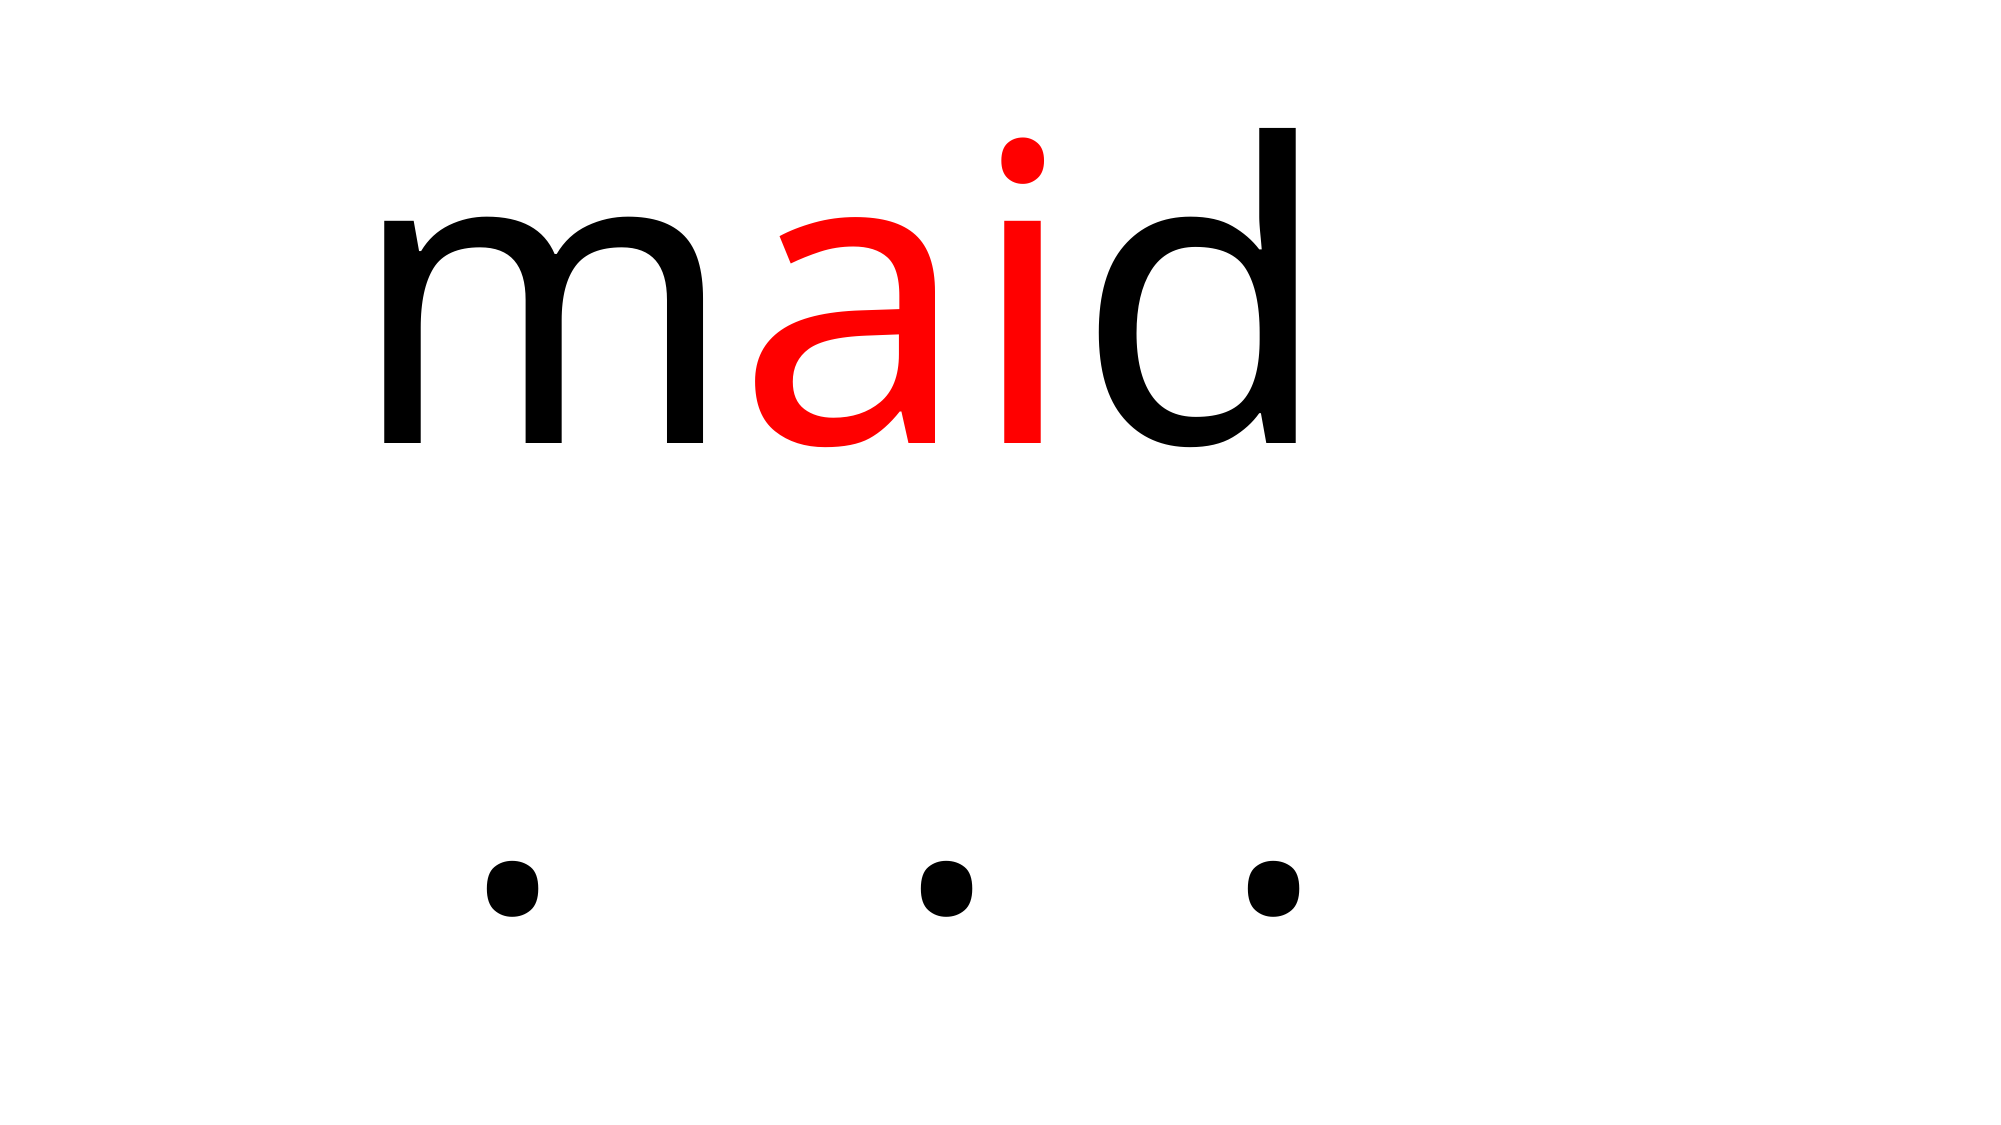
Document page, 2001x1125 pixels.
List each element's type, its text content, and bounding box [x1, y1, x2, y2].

list maid . . . [334, 77, 2000, 1024]
